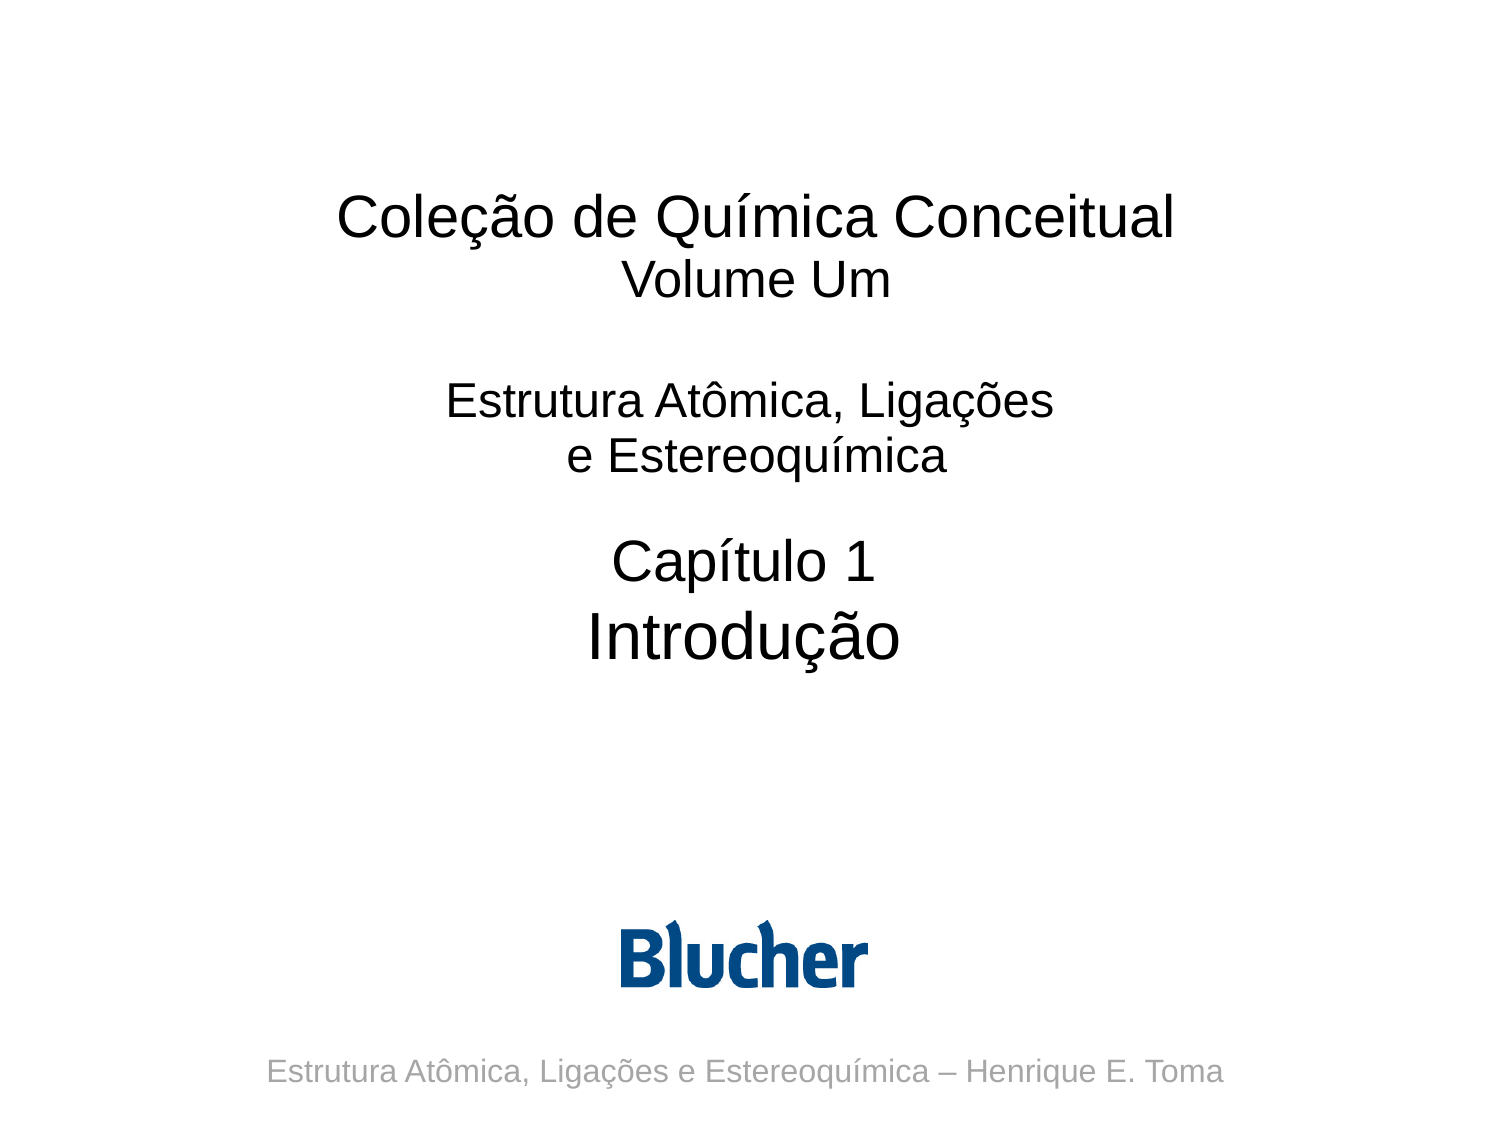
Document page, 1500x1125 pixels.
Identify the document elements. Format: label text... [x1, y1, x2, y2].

footer Estrutura Atômica, Ligações e Estereoquímica – Henrique E. Toma [0, 1042, 1500, 1103]
text_box Capítulo 1 Introdução [117, 515, 1372, 751]
picture [620, 920, 868, 988]
text_box Coleção de Química Conceitual Volume Um Estrutura Atômica, Ligações e Estereoquímica [119, 175, 1395, 492]
